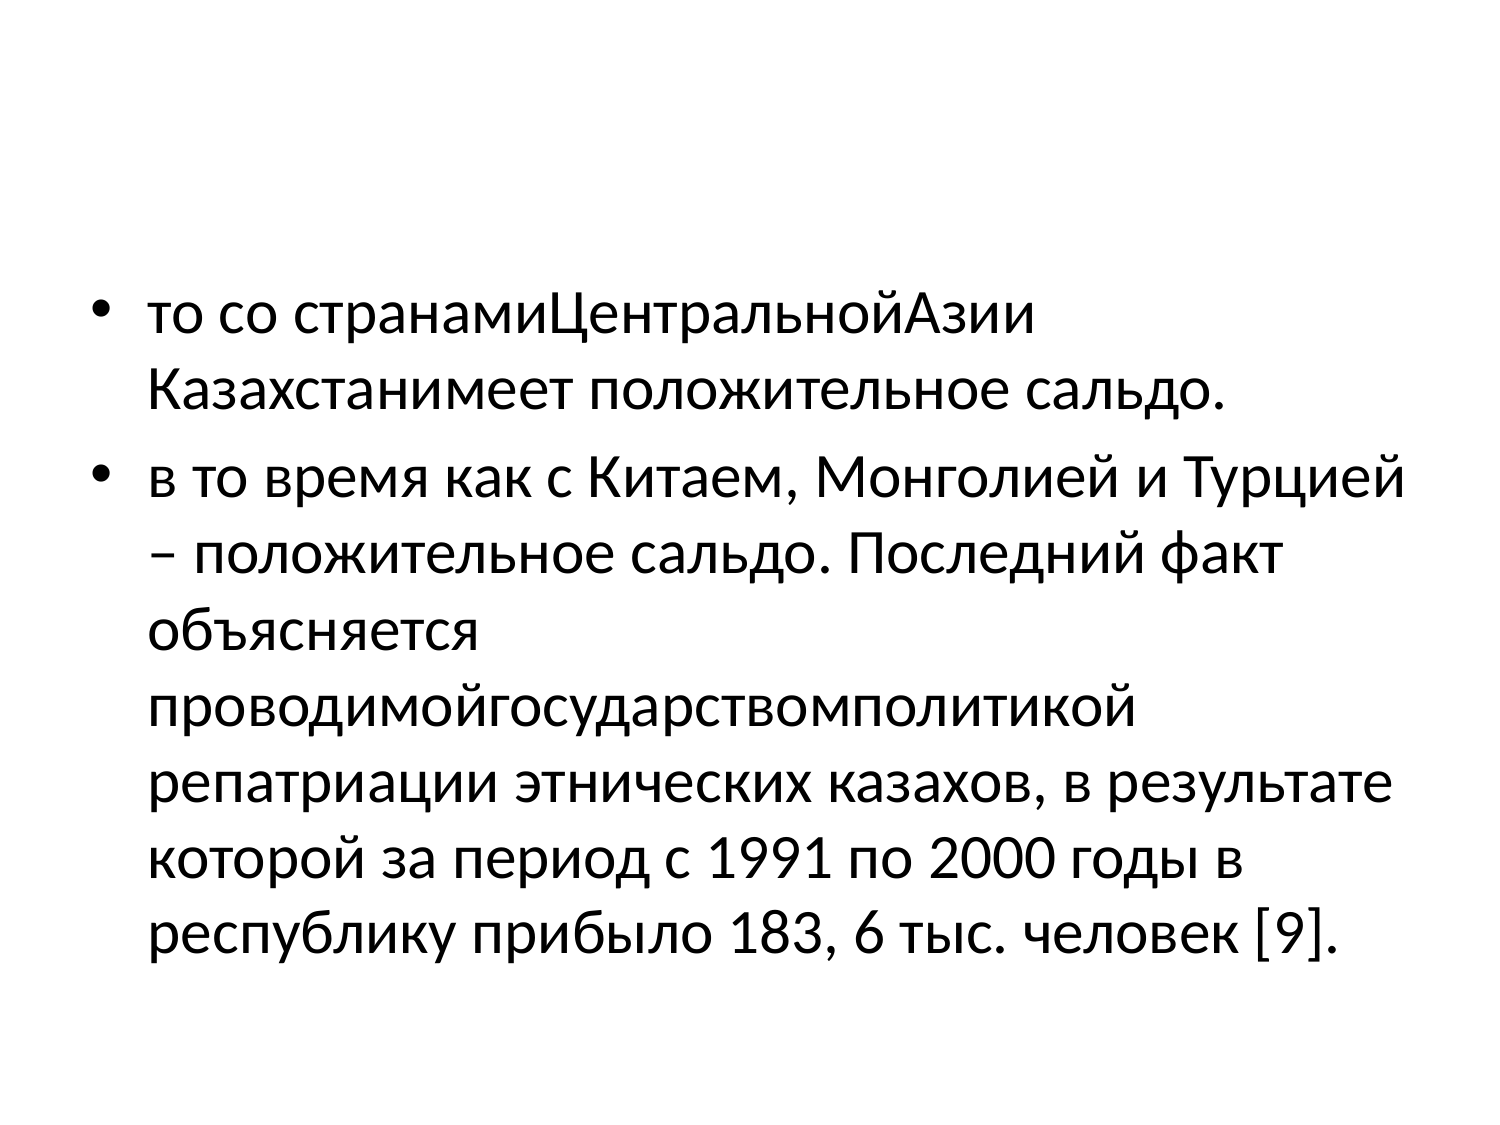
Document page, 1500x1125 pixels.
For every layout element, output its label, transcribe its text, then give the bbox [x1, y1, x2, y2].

list то со странамиЦентральнойАзии Казахстанимеет положительное сальдо. в то время как с Китаем, Монголией и Турцией – положительное сальдо. Последний факт объясняется проводимойгосударствомполитикой репатриации этнических казахов, в результате которой за период с 1991 по 2000 годы в республику прибыло 183, 6 тыс. человек [9]. [75, 262, 1425, 1005]
